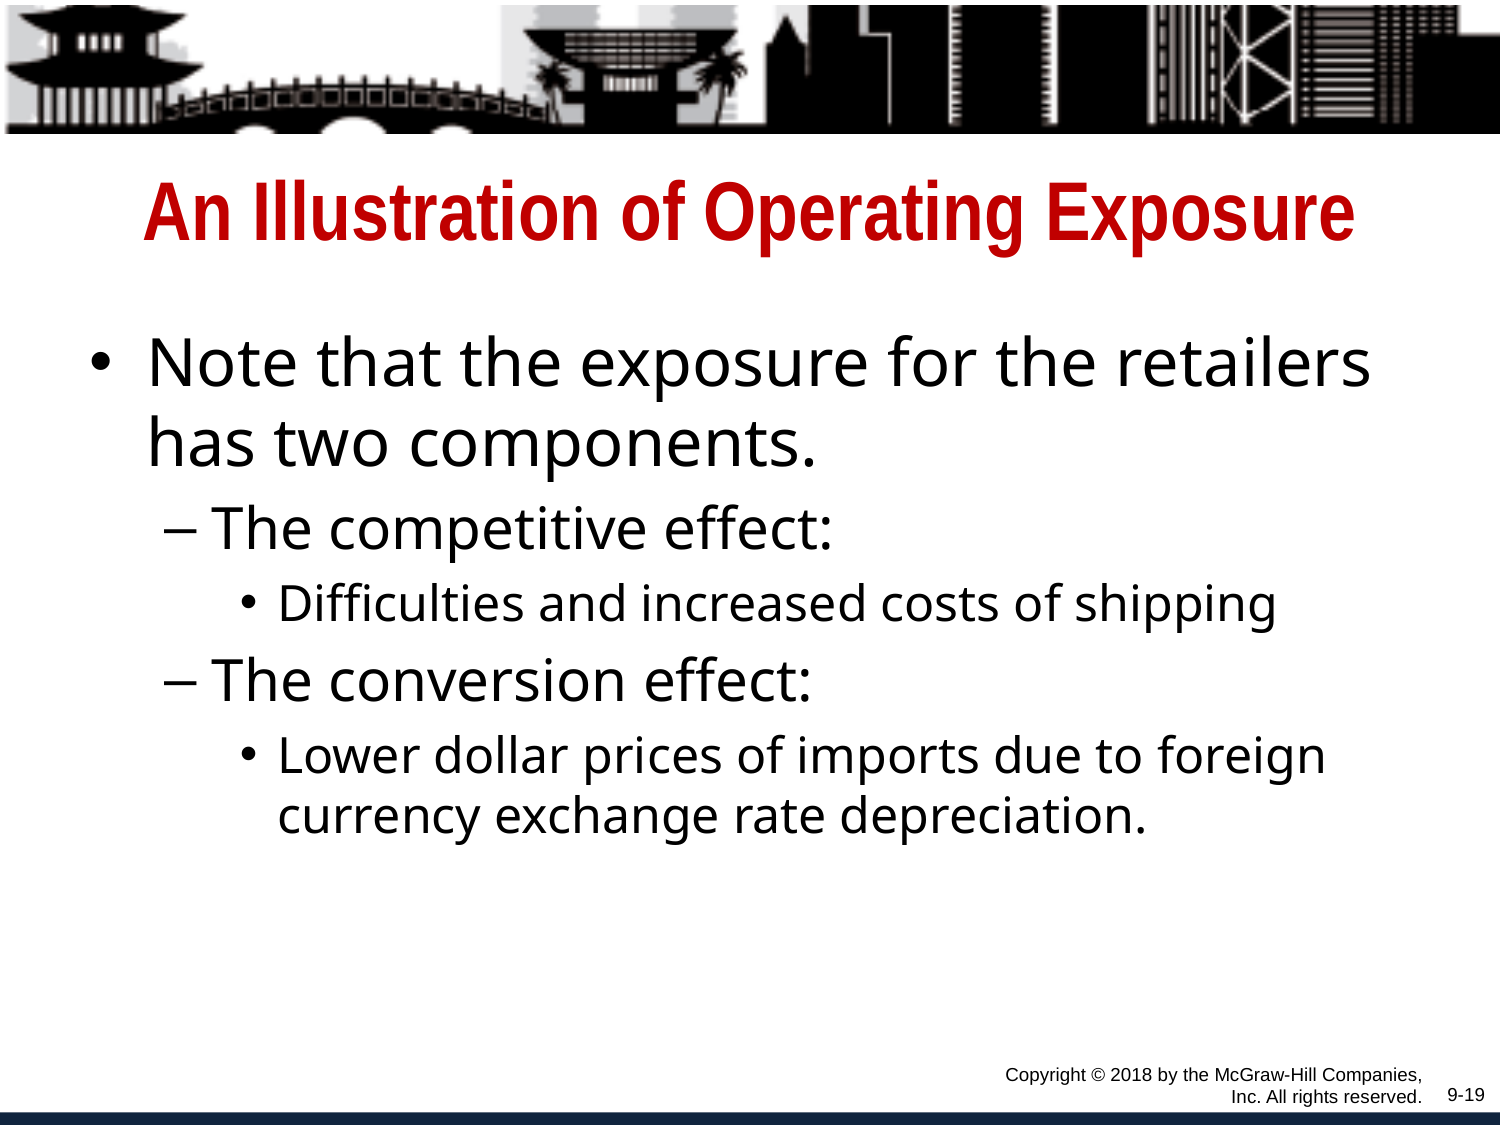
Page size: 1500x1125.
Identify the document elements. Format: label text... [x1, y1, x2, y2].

footer Copyright © 2018 by the McGraw-Hill Companies, Inc. All rights reserved. [962, 1062, 1438, 1125]
title An Illustration of Operating Exposure [75, 149, 1425, 312]
text_box 9-19 [1438, 1074, 1500, 1125]
list Note that the exposure for the retailers has two components. The competitive effect: Difficulties and increased costs of shipping The conversion effect: Lower dollar prices of imports due to foreign currency exchange rate depreciation. [75, 312, 1425, 1055]
picture [0, 5, 1500, 134]
